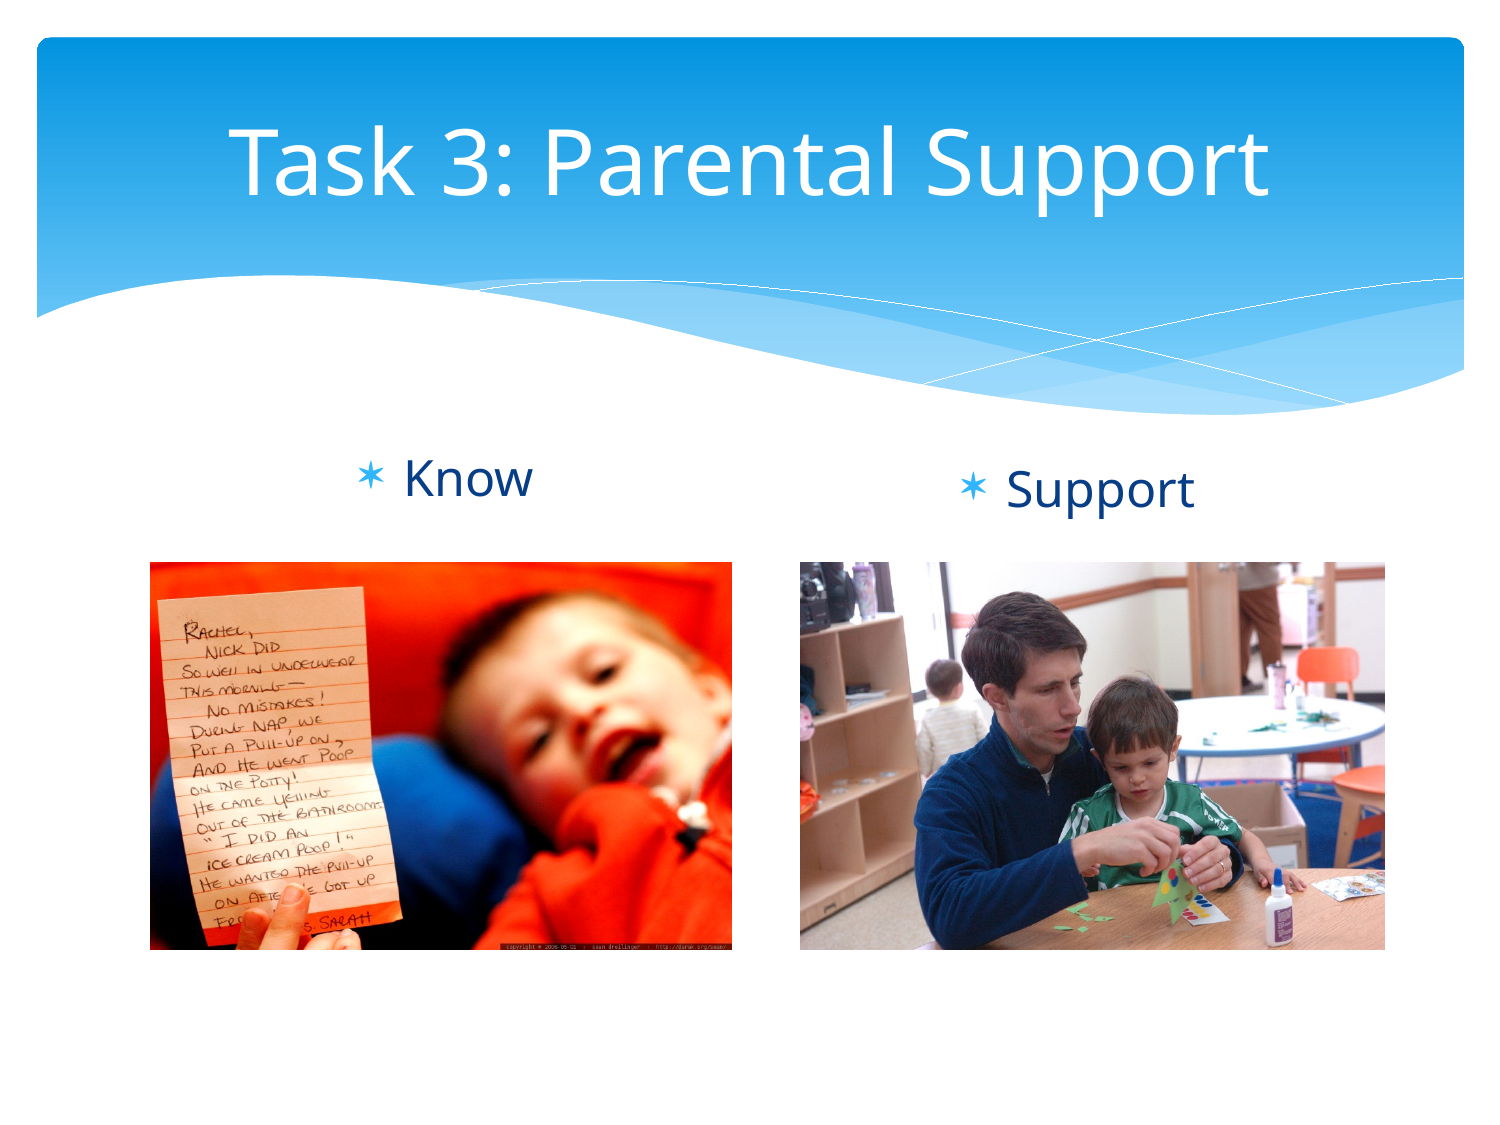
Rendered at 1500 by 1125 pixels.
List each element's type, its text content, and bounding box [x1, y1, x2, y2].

picture [799, 562, 1386, 951]
list Know [143, 438, 750, 1005]
title Task 3: Parental Support [75, 55, 1425, 261]
picture [149, 562, 732, 951]
text_box Support [774, 450, 1382, 1016]
